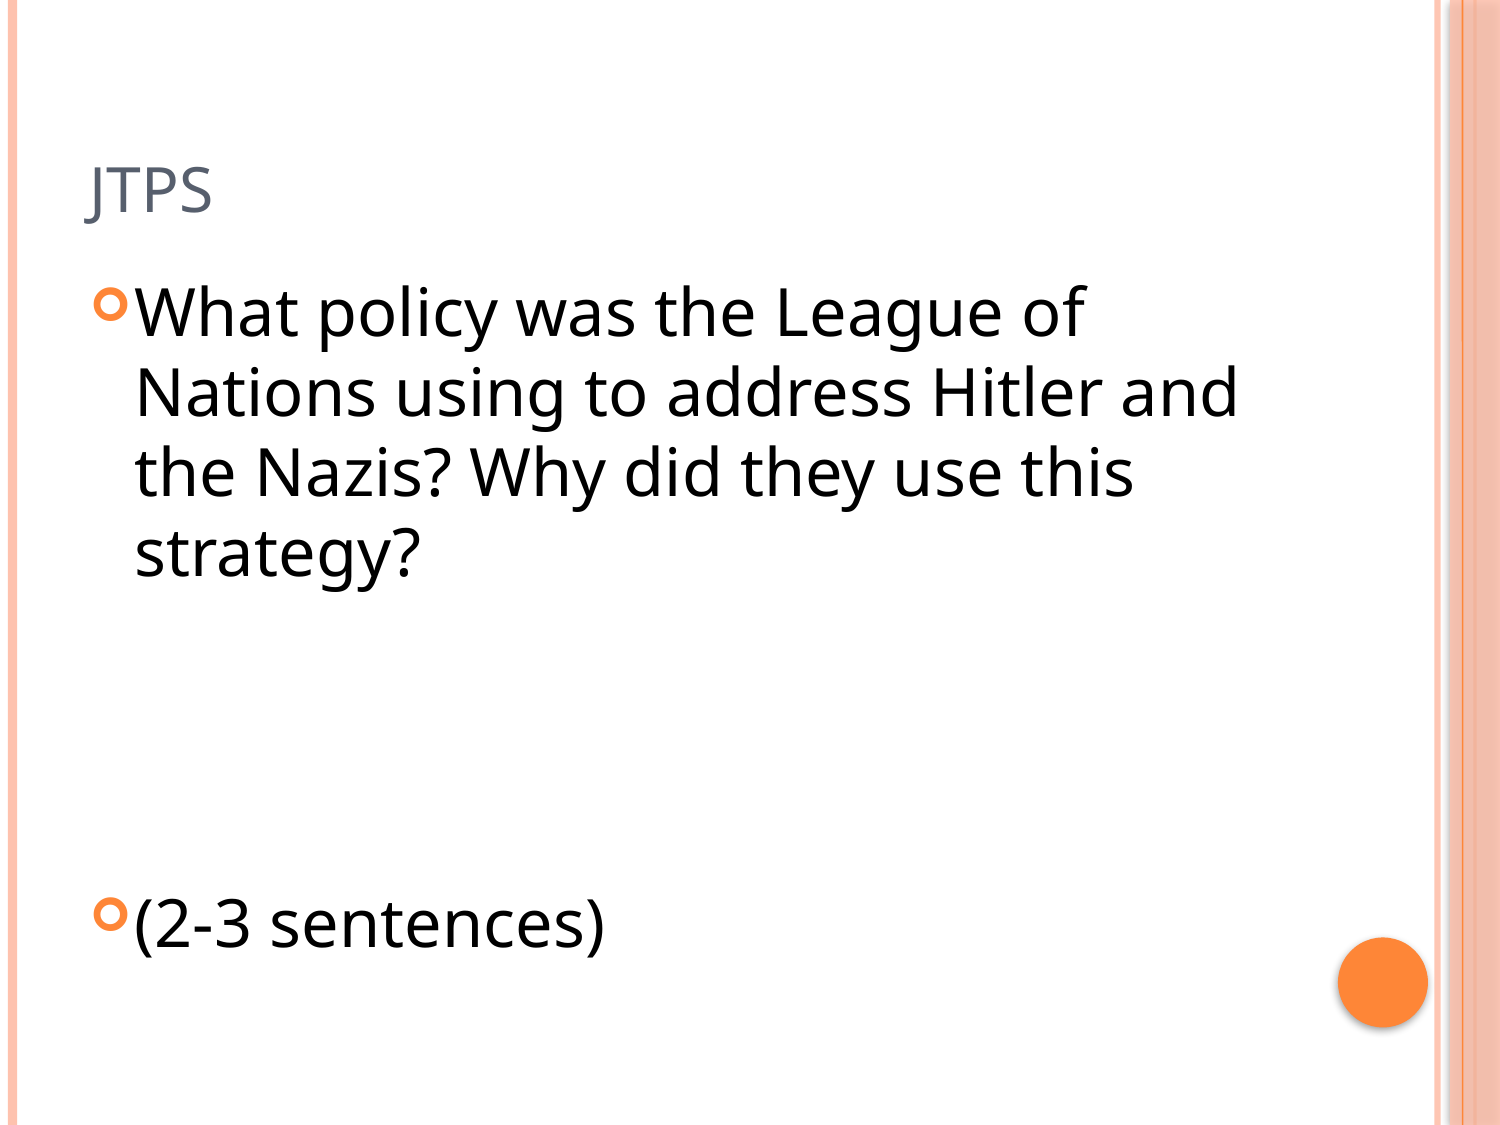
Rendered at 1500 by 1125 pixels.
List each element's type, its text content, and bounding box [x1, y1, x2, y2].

title JTPS [75, 45, 1300, 233]
list What policy was the League of Nations using to address Hitler and the Nazis? Why did they use this strategy? (2-3 sentences) [75, 262, 1300, 1062]
